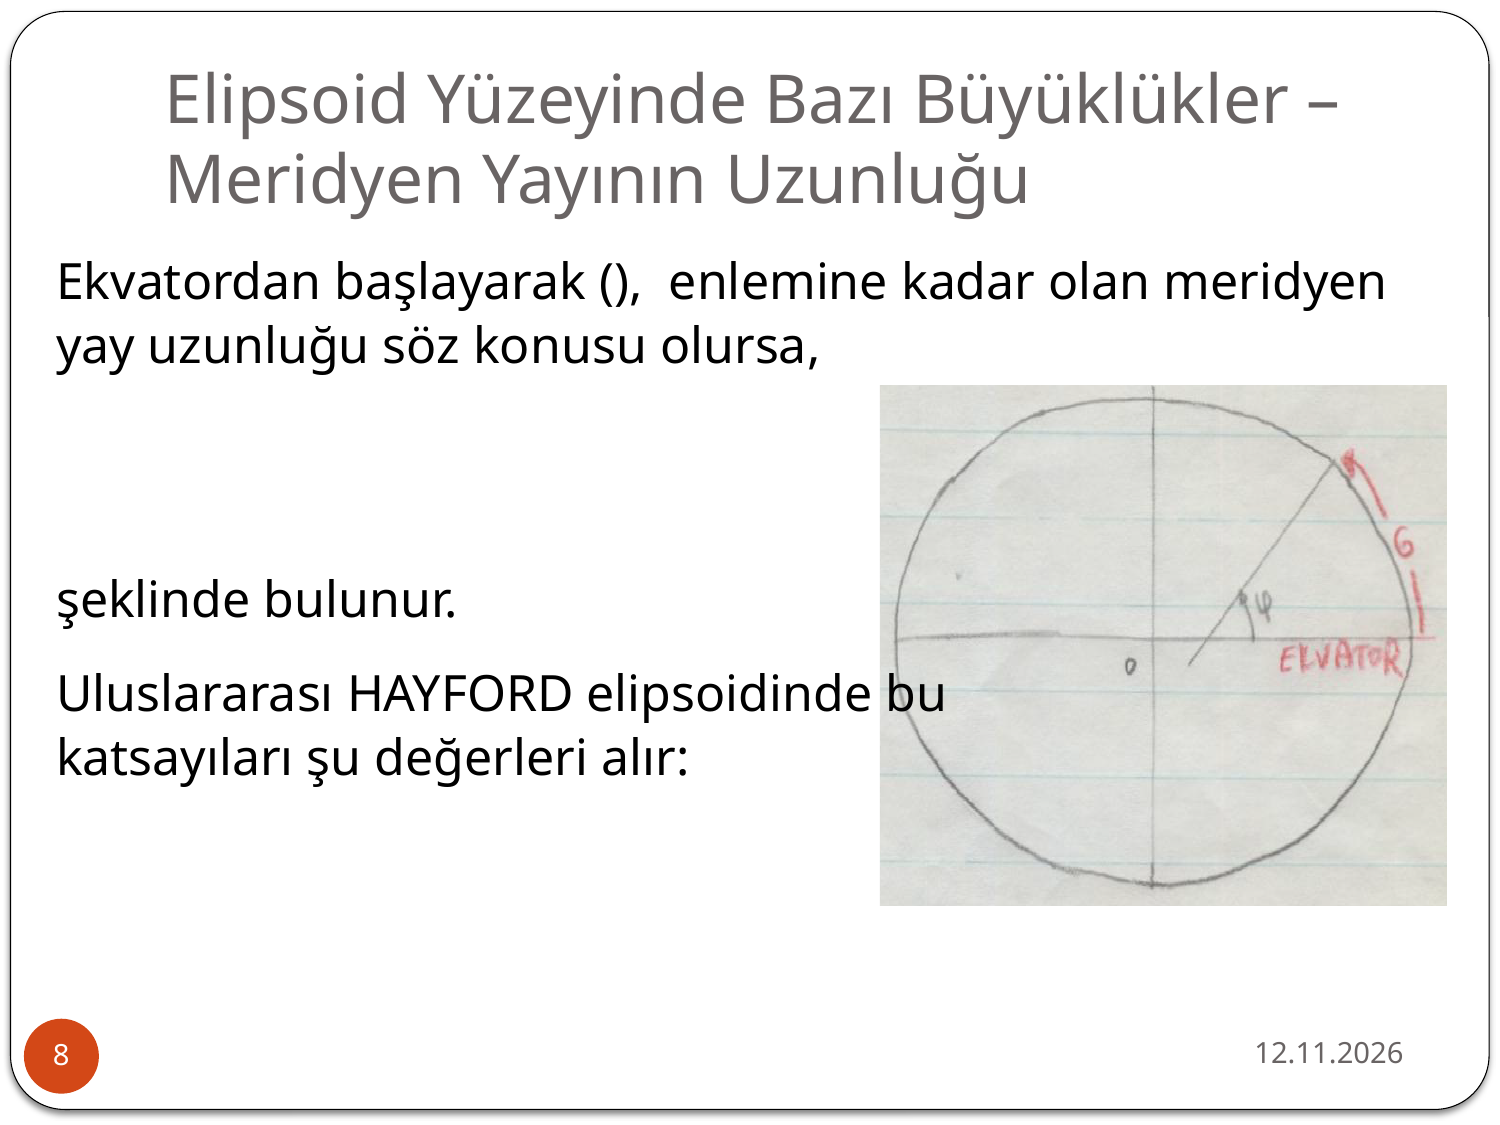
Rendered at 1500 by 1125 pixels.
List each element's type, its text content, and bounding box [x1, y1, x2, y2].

picture [879, 385, 1448, 906]
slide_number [1012, 1015, 1419, 1094]
slide_number 8 [23, 1018, 99, 1094]
title Elipsoid Yüzeyinde Bazı Büyüklükler – Meridyen Yayının Uzunluğu [150, 45, 1425, 233]
